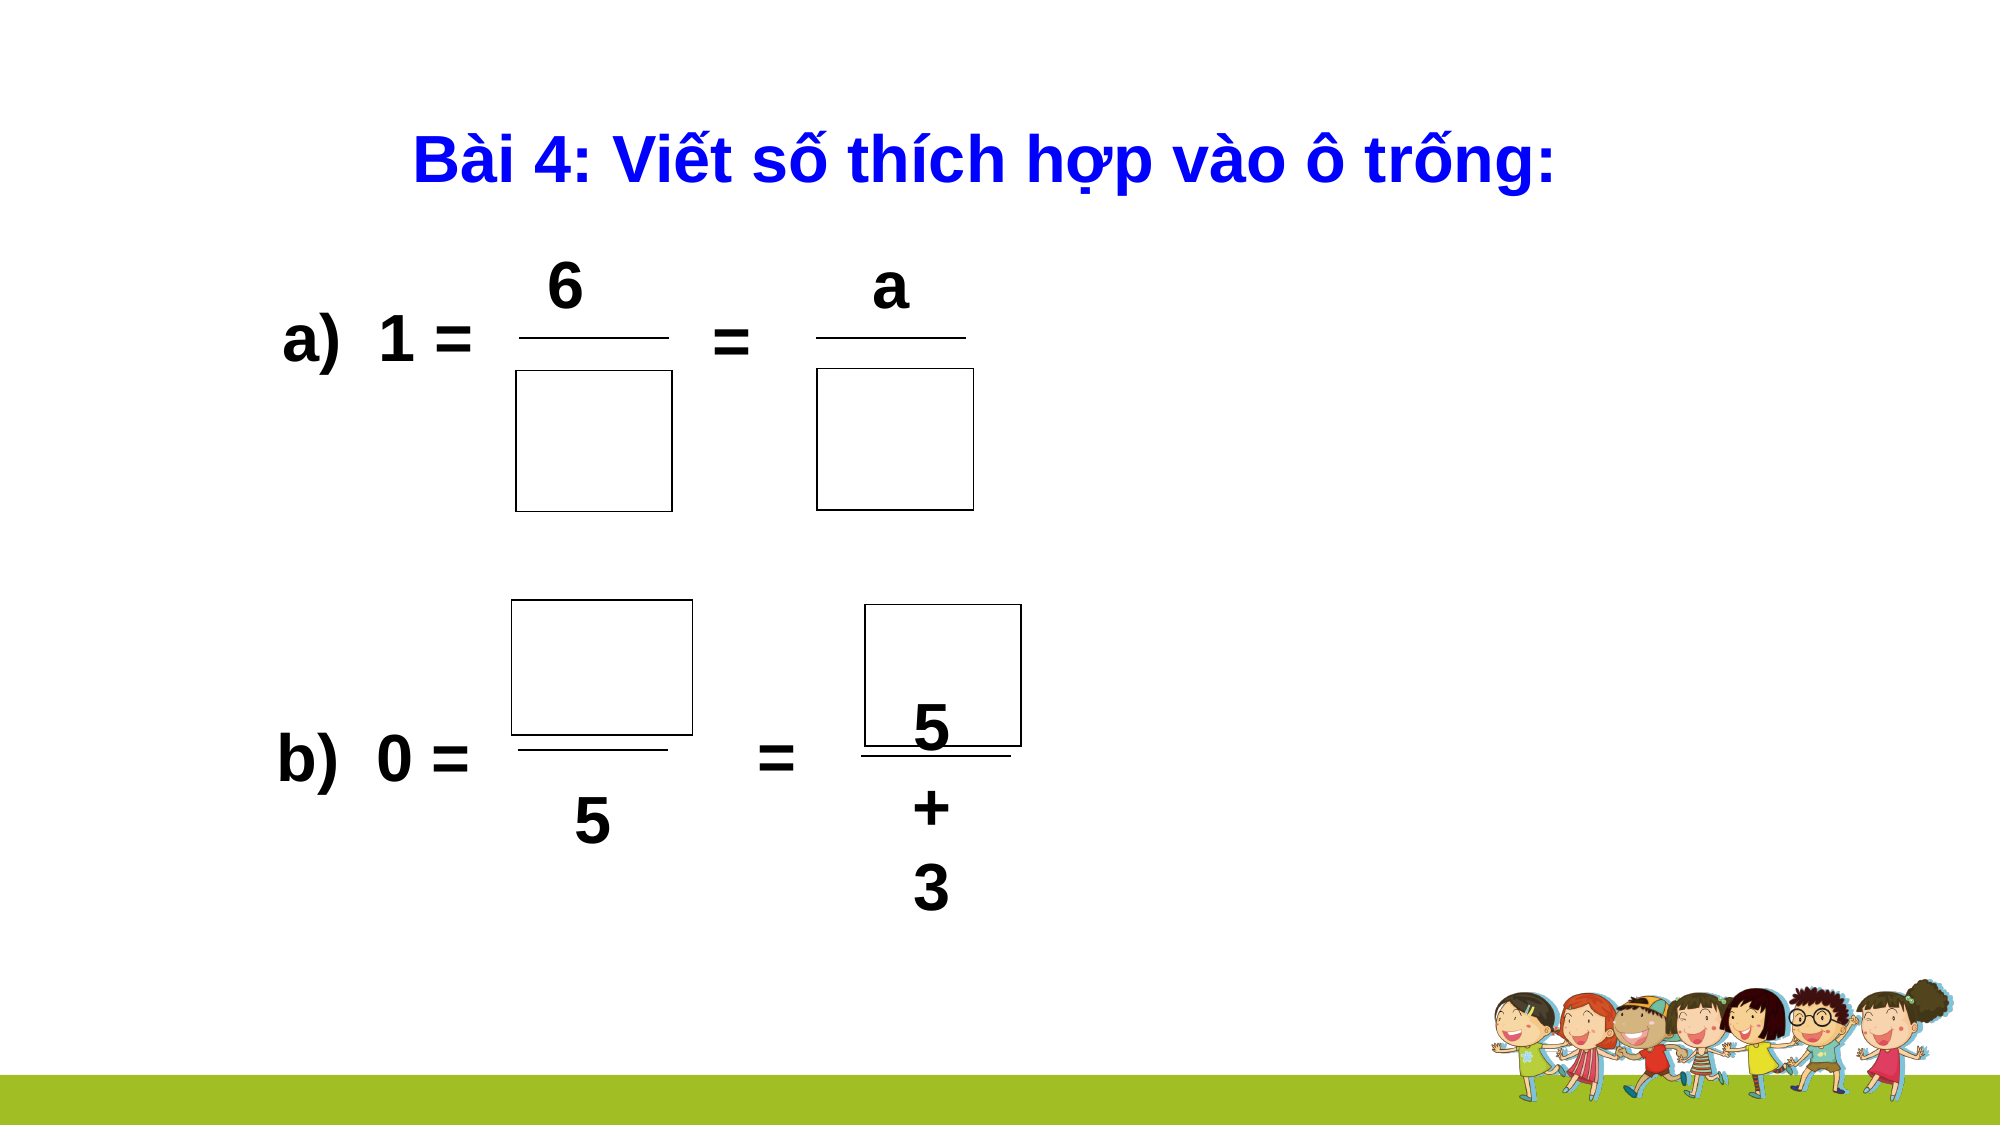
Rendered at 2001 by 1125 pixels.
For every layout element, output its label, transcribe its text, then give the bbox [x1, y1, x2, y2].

text_box a [841, 250, 941, 314]
text_box = [742, 578, 1168, 929]
text_box a) 1 = [267, 159, 693, 510]
text_box b) 0 = [261, 579, 687, 930]
text_box = [697, 163, 1123, 514]
picture [1491, 979, 1954, 1102]
text_box 5 [542, 785, 643, 848]
text_box [511, 600, 693, 736]
text_box 5 + 3 [881, 772, 982, 836]
text_box [515, 370, 673, 512]
text_box 6 [516, 250, 617, 314]
text_box Bài 4: Viết số thích hợp vào ô trống: [397, 63, 2000, 248]
